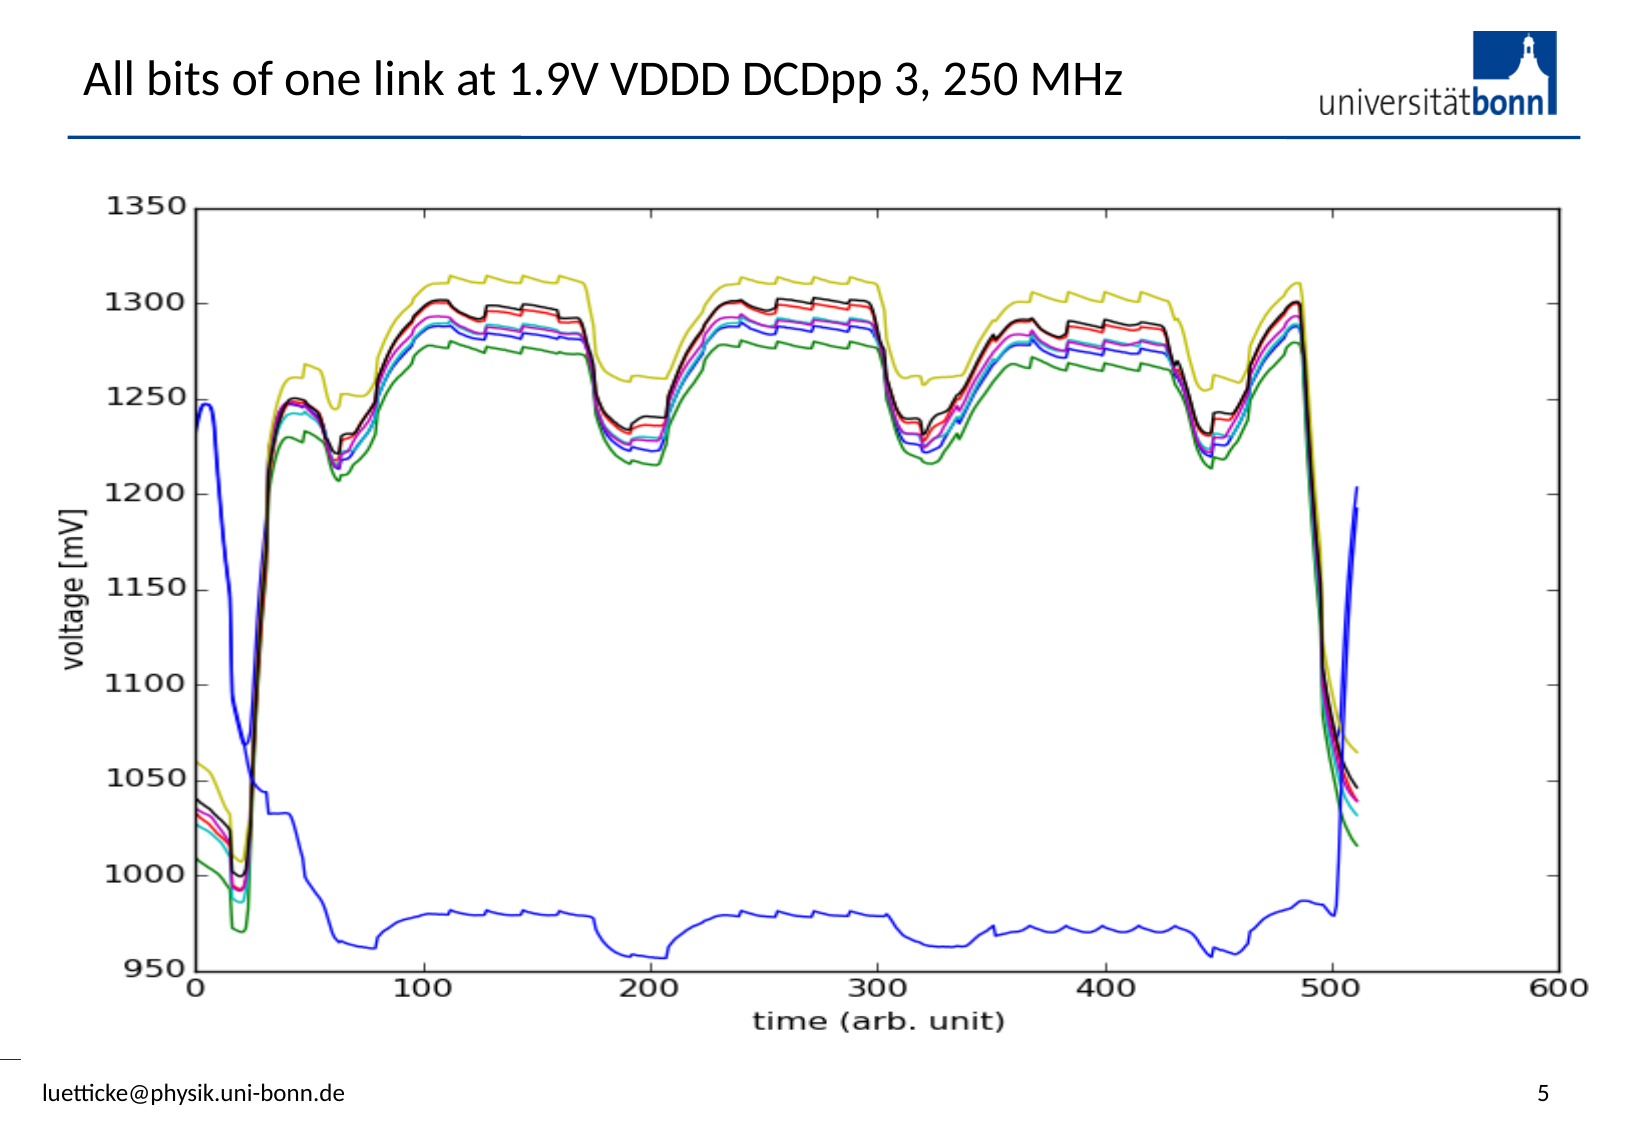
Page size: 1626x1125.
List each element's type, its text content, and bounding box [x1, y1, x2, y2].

picture [1320, 31, 1557, 115]
text_box All bits of one link at 1.9V VDDD DCDpp 3, 250 MHz [68, 37, 1321, 113]
slide_number 5 [1230, 1076, 1565, 1111]
picture [20, 168, 1625, 1069]
footer luetticke@physik.uni-bonn.de [27, 1076, 1230, 1111]
